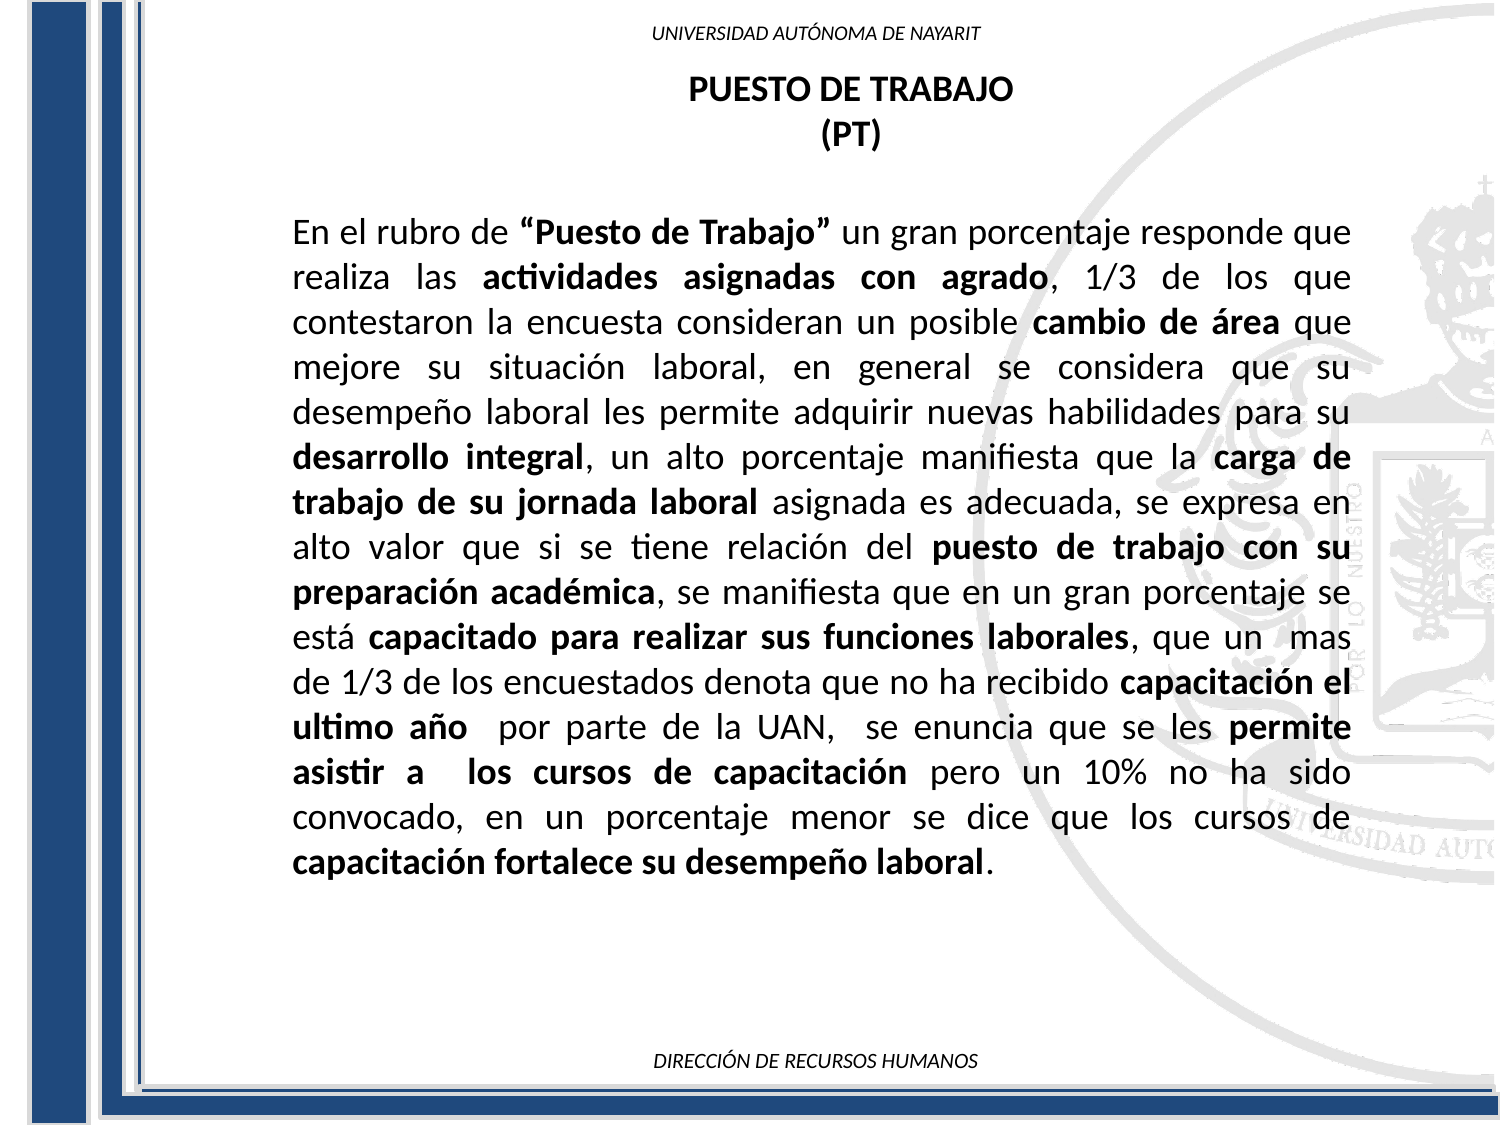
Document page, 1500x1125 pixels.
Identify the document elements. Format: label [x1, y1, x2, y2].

text_box [29, 0, 1500, 1125]
